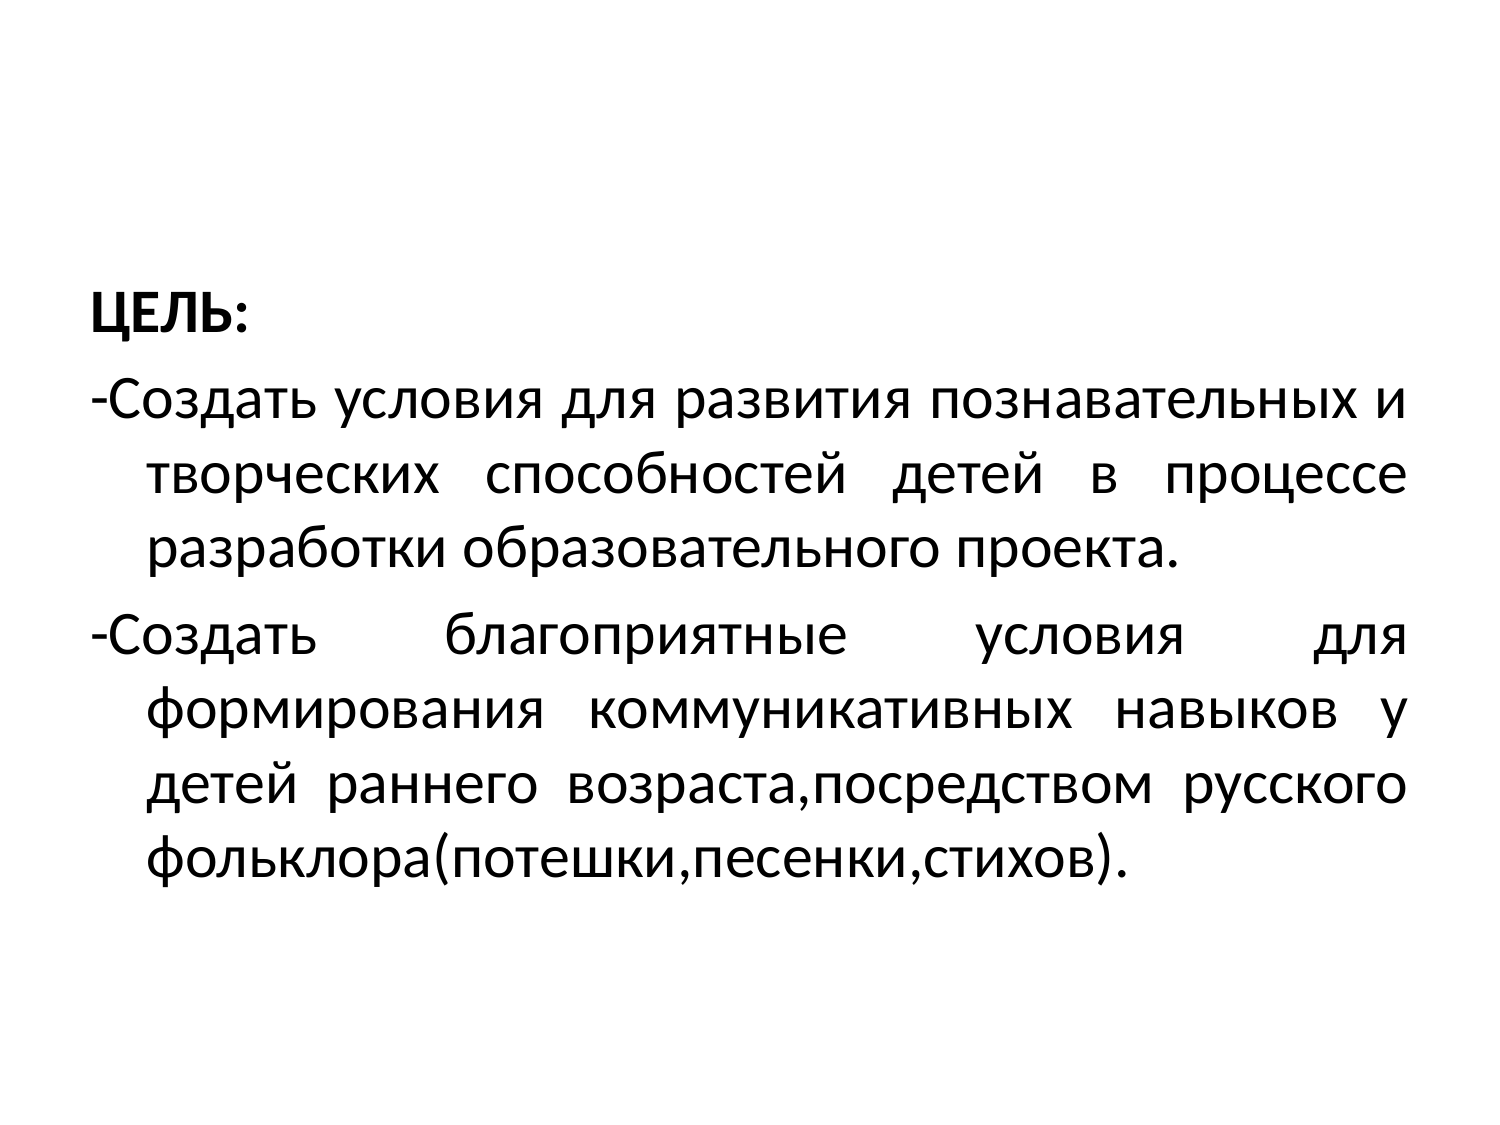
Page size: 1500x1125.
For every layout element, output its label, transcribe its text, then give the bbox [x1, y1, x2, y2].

list ЦЕЛЬ: -Создать условия для развития познавательных и творческих способностей детей в процессе разработки образовательного проекта. -Создать благоприятные условия для формирования коммуникативных навыков у детей раннего возраста,посредством русского фольклора(потешки,песенки,стихов). [75, 262, 1425, 1005]
